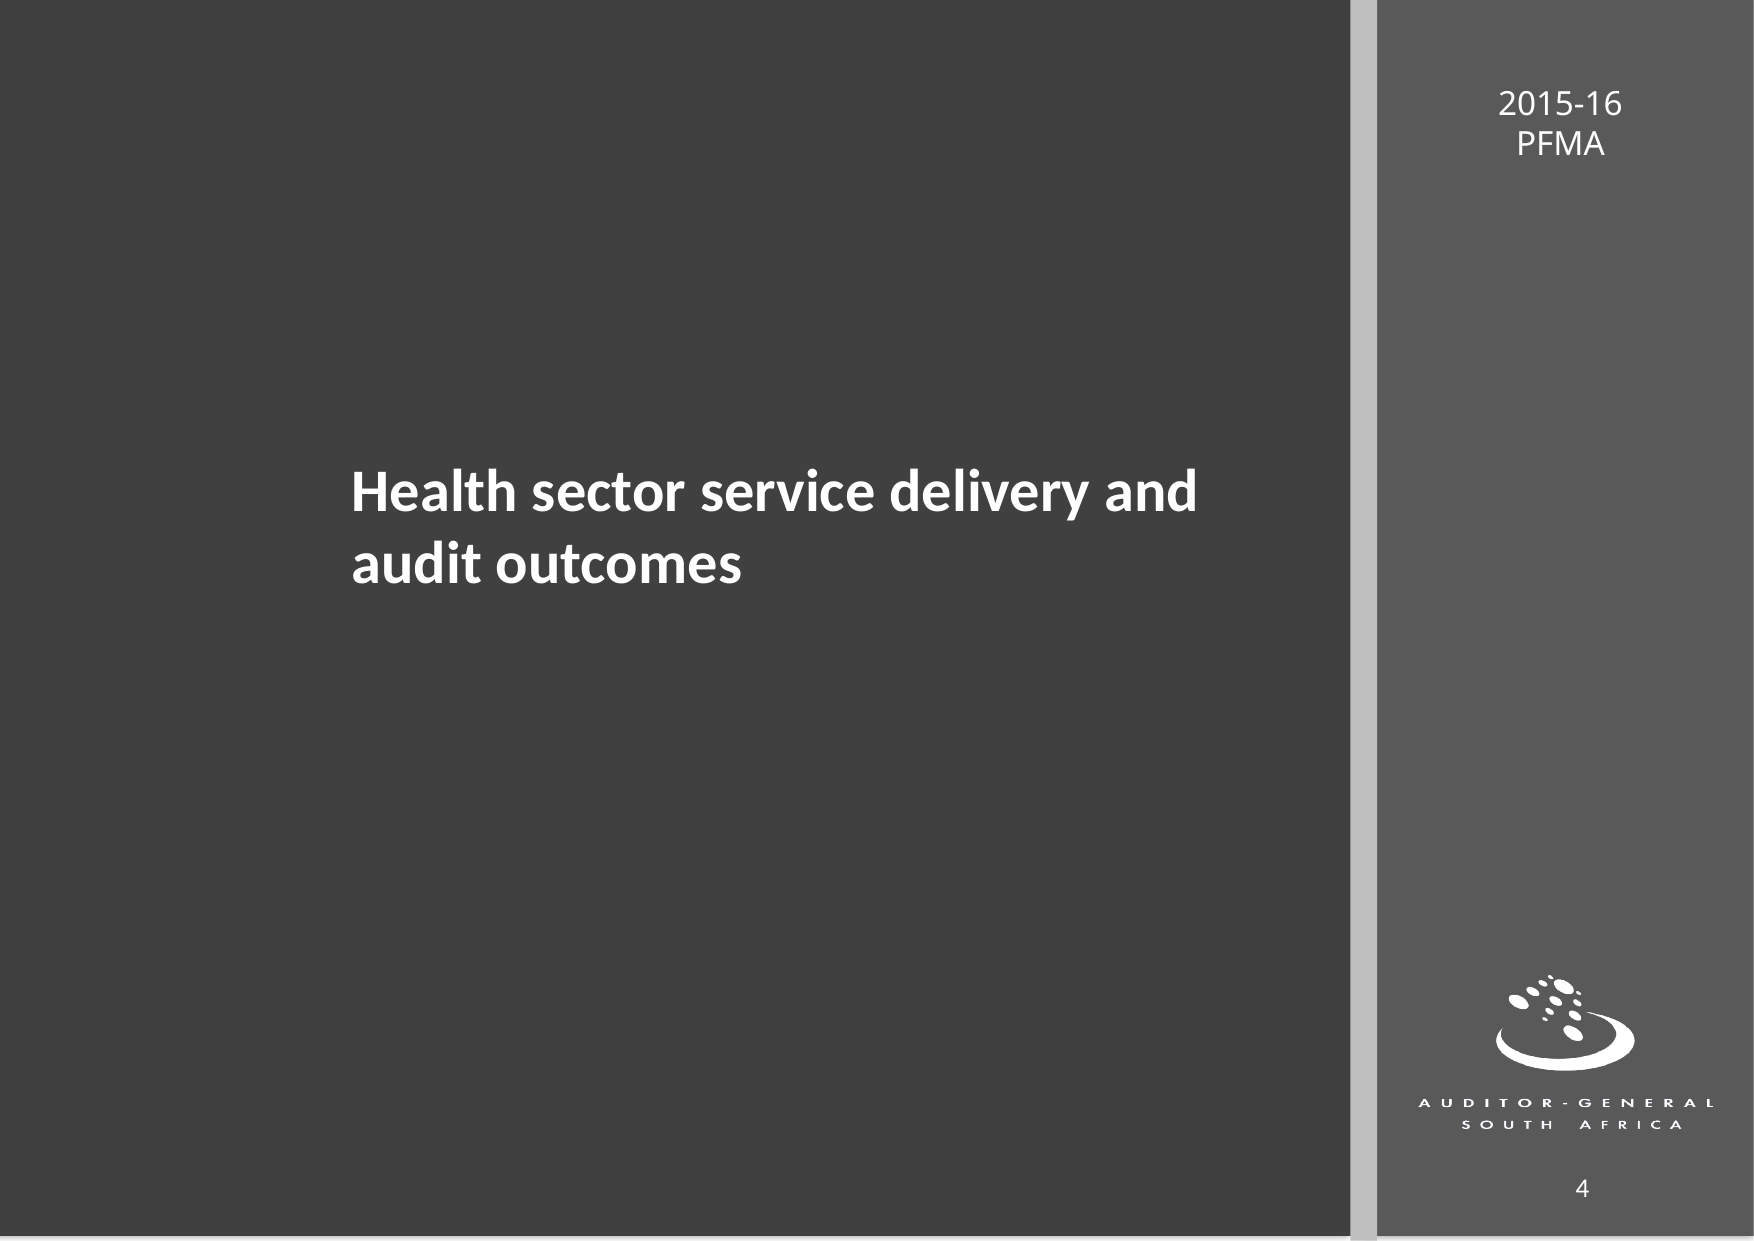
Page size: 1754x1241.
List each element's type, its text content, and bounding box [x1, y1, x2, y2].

text_box 2015-16 PFMA [1379, 75, 1749, 170]
text_box [1379, 0, 1754, 1237]
text_box [0, 0, 1348, 1237]
text_box Health sector service delivery and audit outcomes [336, 443, 1351, 604]
slide_number 4 [1499, 1150, 1666, 1224]
picture [1417, 962, 1713, 1142]
text_box [1348, 0, 1379, 1241]
